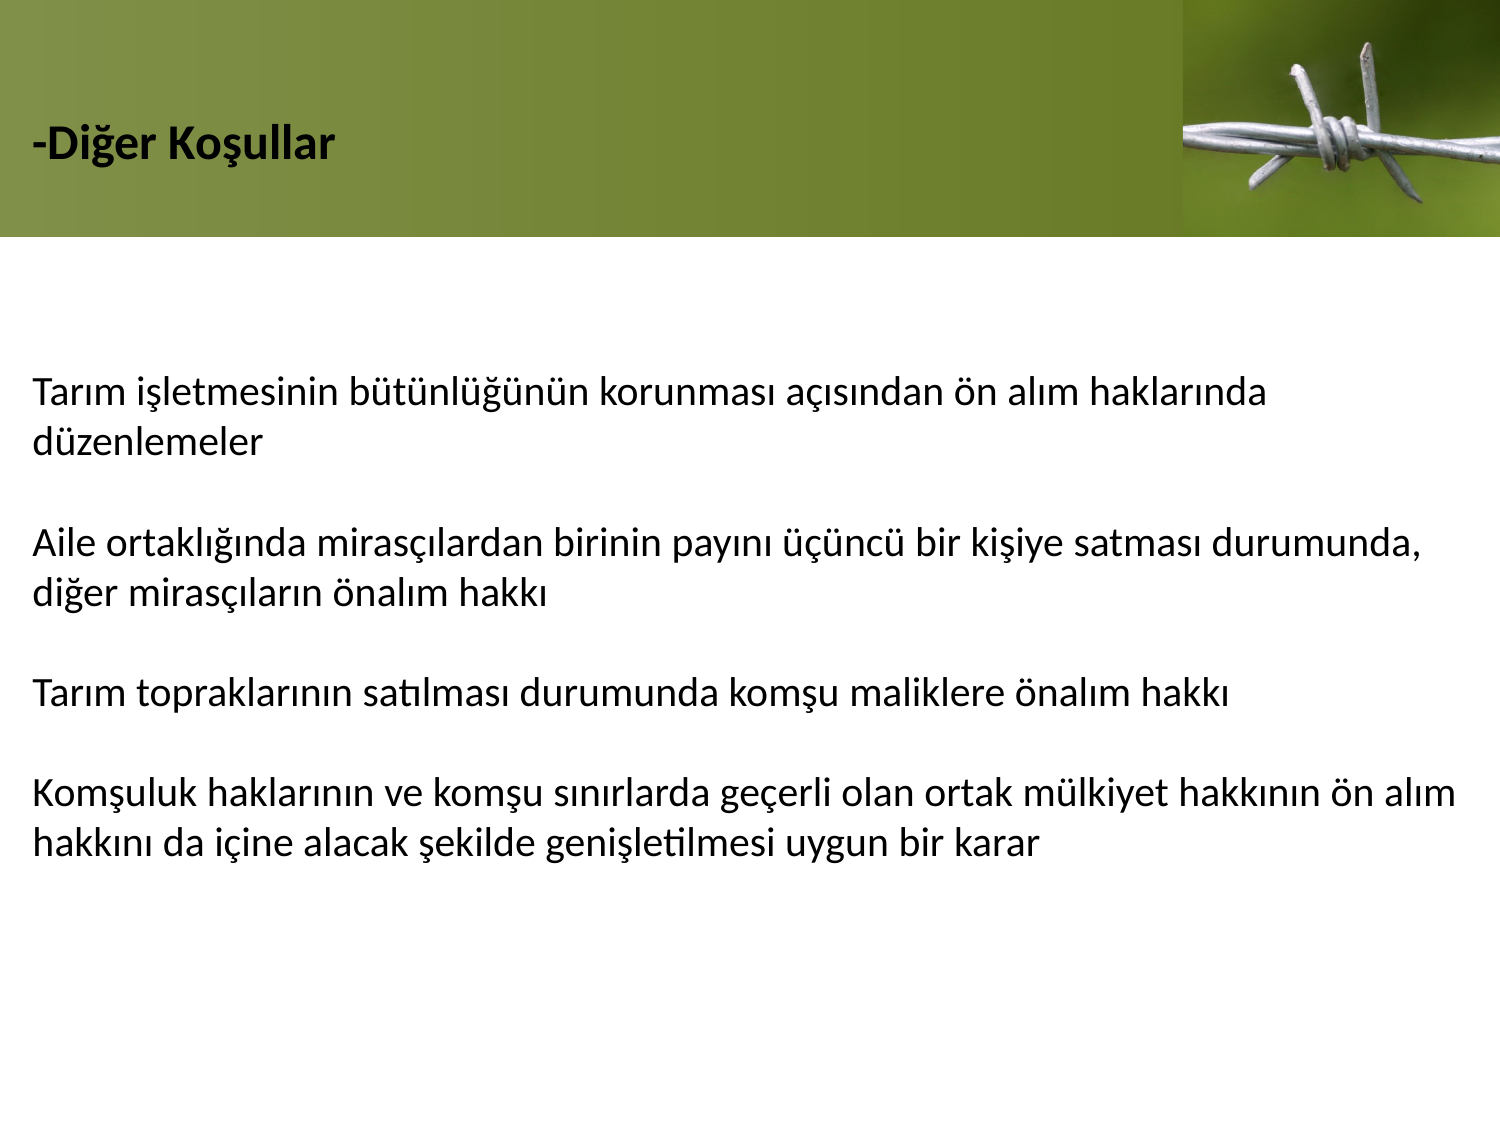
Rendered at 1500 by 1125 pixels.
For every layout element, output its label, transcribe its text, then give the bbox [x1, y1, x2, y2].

picture [1182, 0, 1500, 101]
text_box -Diğer Koşullar Tarım işletmesinin bütünlüğünün korunması açısından ön alım haklarında düzenlemeler Aile ortaklığında mirasçılardan birinin payını üçüncü bir kişiye satması durumunda, diğer mirasçıların önalım hakkı Tarım topraklarının satılması durumunda komşu maliklere önalım hakkı Komşuluk haklarının ve komşu sınırlarda geçerli olan ortak mülkiyet hakkının ön alım hakkını da içine alacak şekilde genişletilmesi uygun bir karar [17, 101, 1500, 1012]
